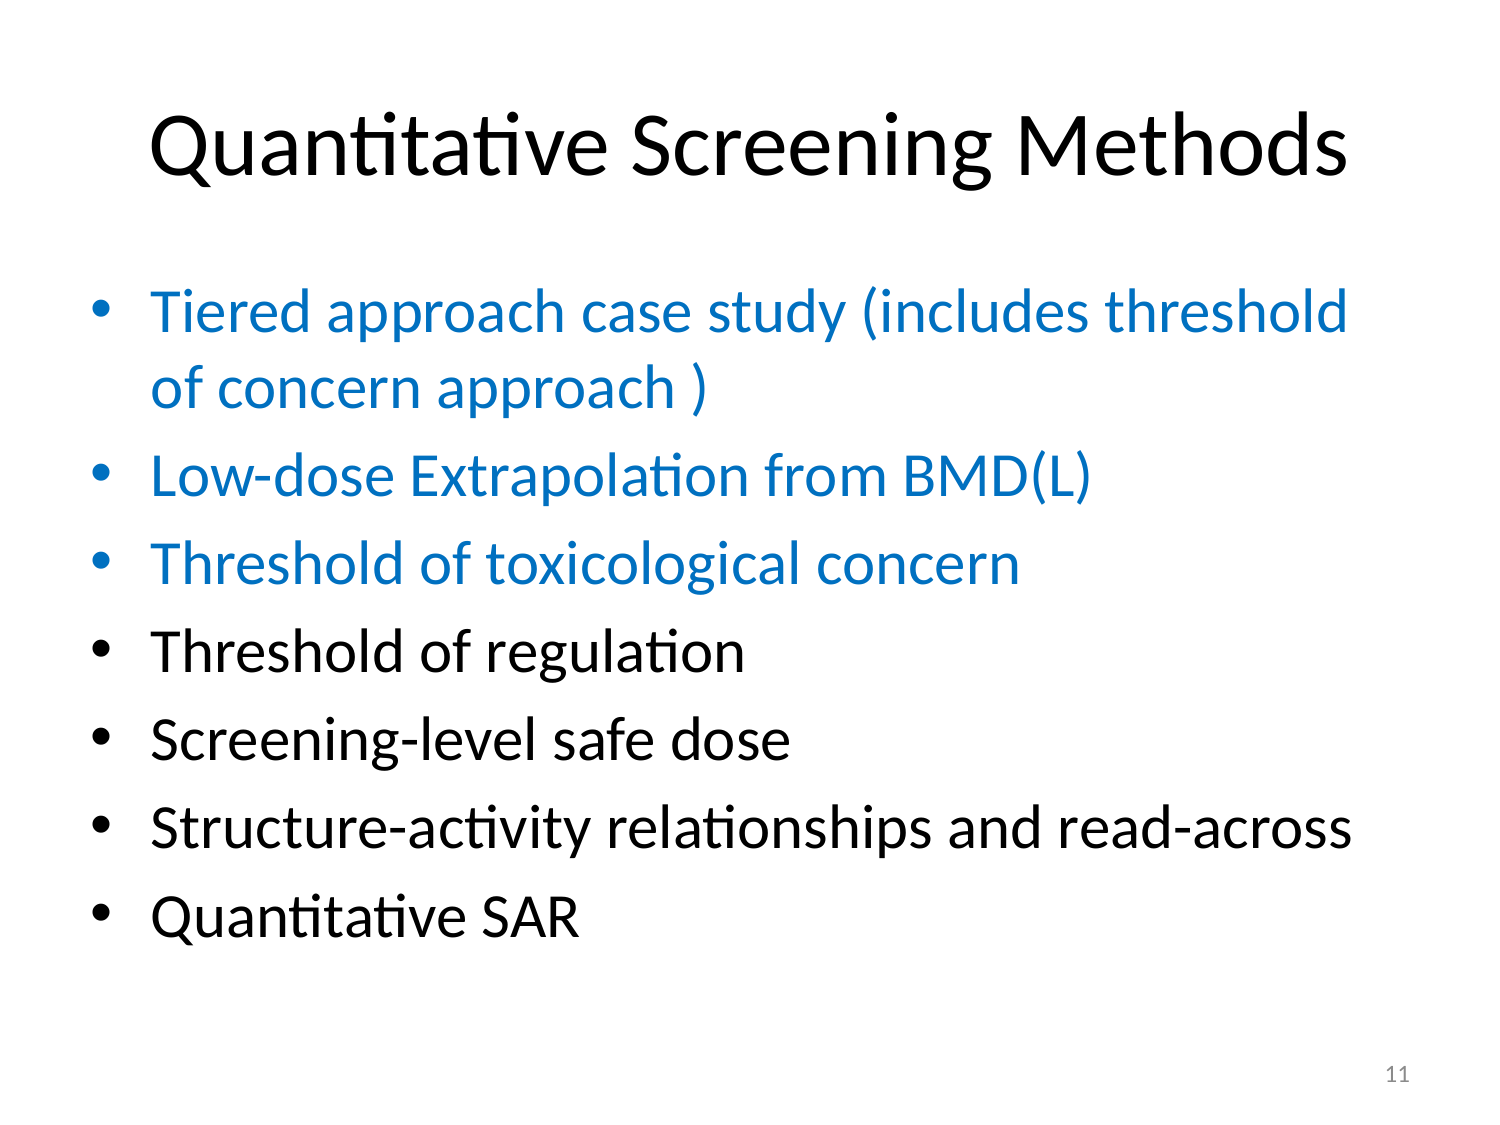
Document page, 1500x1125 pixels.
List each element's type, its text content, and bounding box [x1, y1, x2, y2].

list Tiered approach case study (includes threshold of concern approach ) Low-dose Extrapolation from BMD(L) Threshold of toxicological concern Threshold of regulation Screening-level safe dose Structure-activity relationships and read-across Quantitative SAR [75, 262, 1425, 1005]
title Quantitative Screening Methods [75, 45, 1425, 233]
slide_number 11 [1074, 1042, 1425, 1103]
